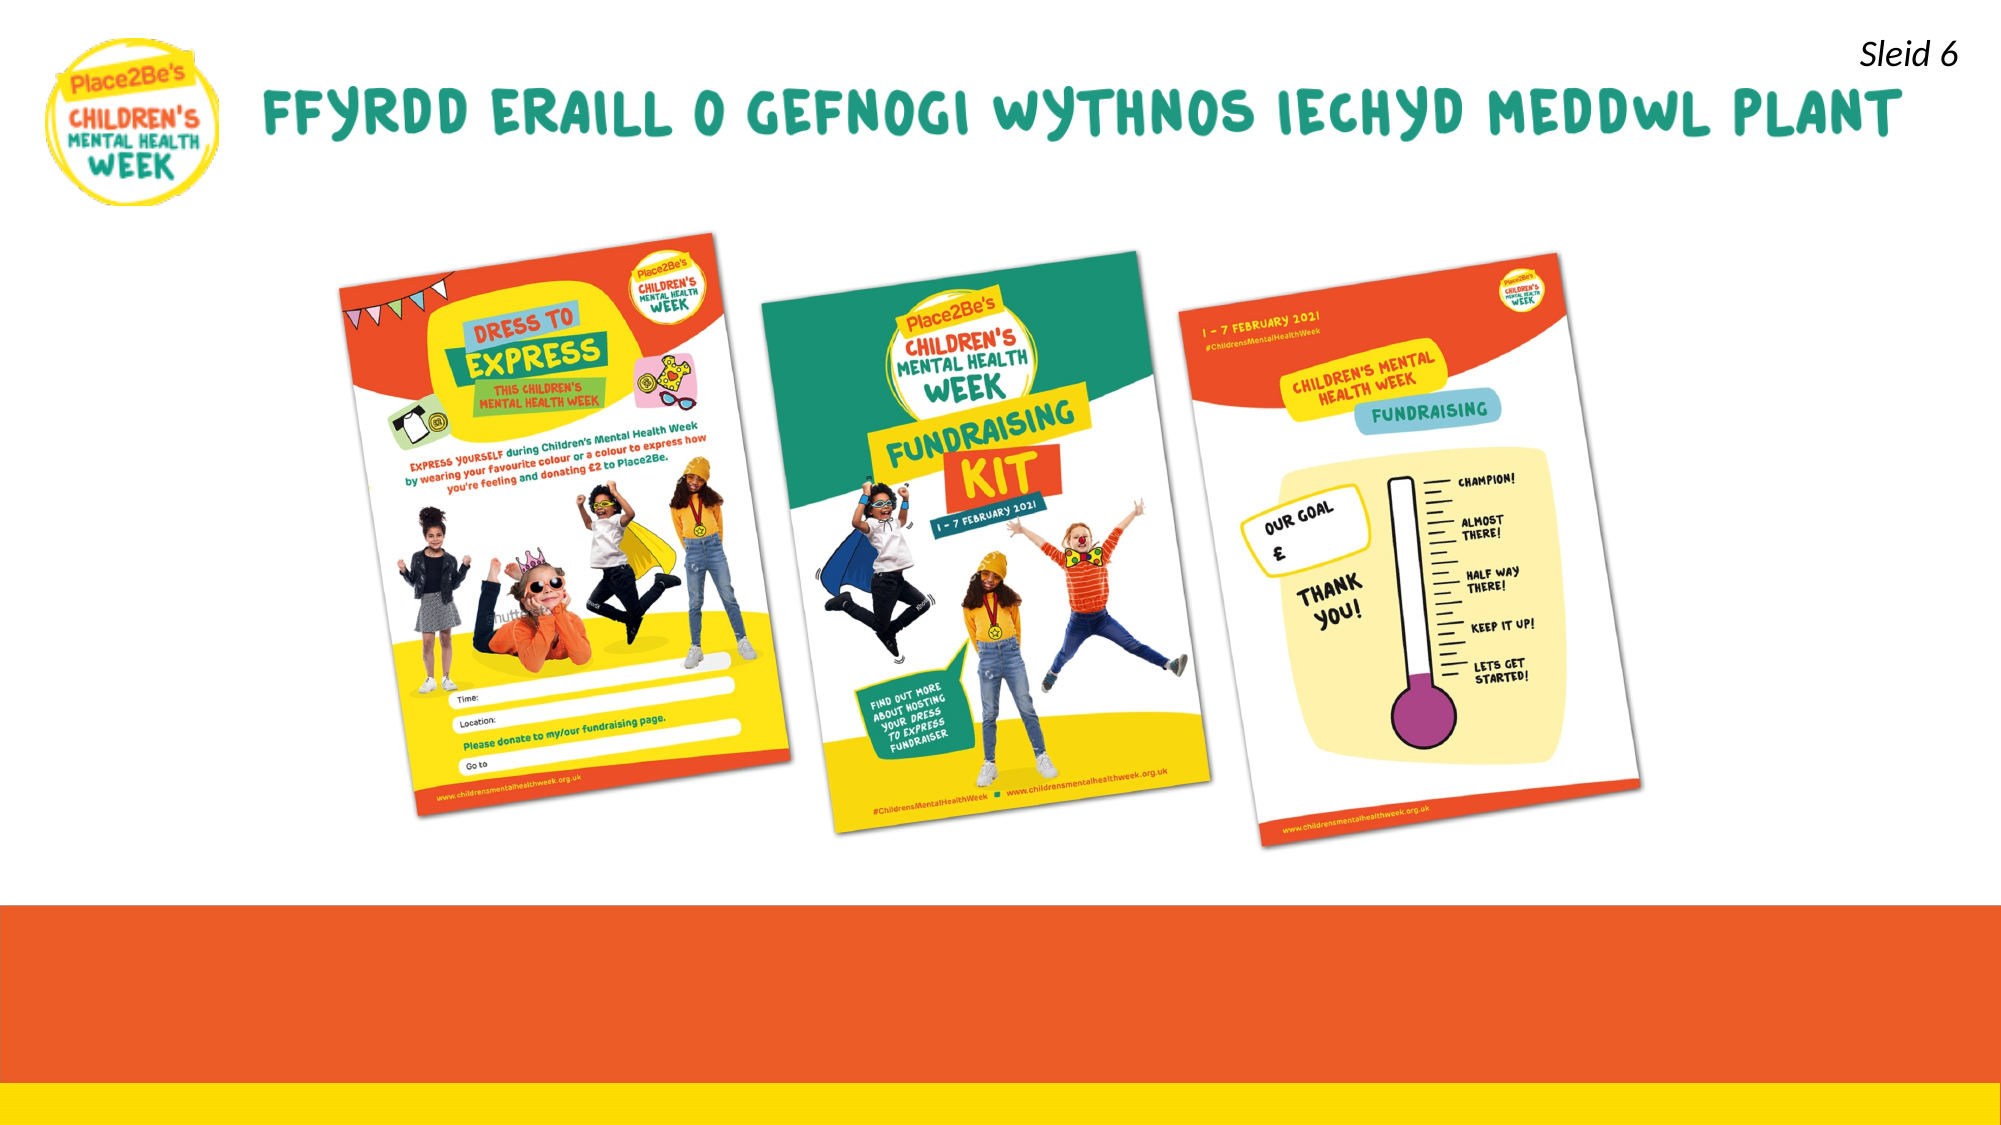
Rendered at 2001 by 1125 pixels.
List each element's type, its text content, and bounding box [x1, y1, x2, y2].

picture [45, 38, 219, 206]
picture [248, 44, 1918, 187]
picture [326, 215, 1653, 862]
text_box Sleid 6 [1845, 21, 1974, 82]
picture [0, 890, 2000, 1125]
